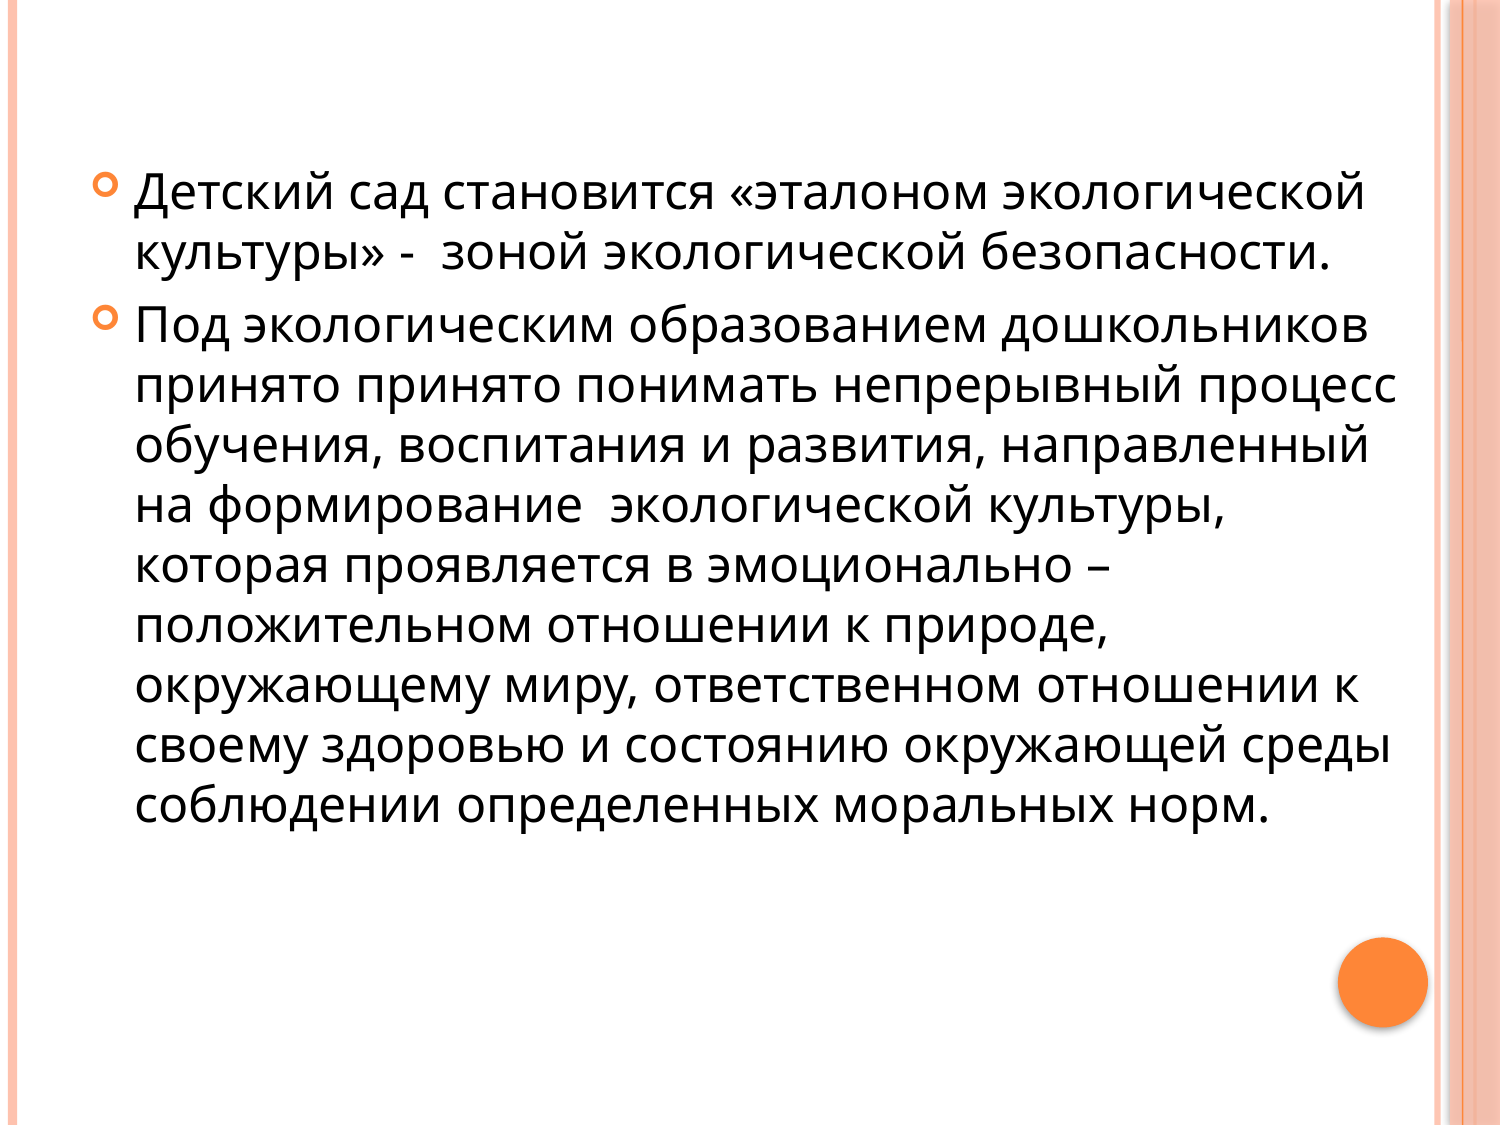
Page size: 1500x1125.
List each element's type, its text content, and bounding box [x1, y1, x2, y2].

list Детский сад становится «эталоном экологической культуры» - зоной экологической безопасности. Под экологическим образованием дошкольников принято принято понимать непрерывный процесс обучения, воспитания и развития, направленный на формирование экологической культуры, которая проявляется в эмоционально – положительном отношении к природе, окружающему миру, ответственном отношении к своему здоровью и состоянию окружающей среды соблюдении определенных моральных норм. [75, 152, 1425, 1005]
